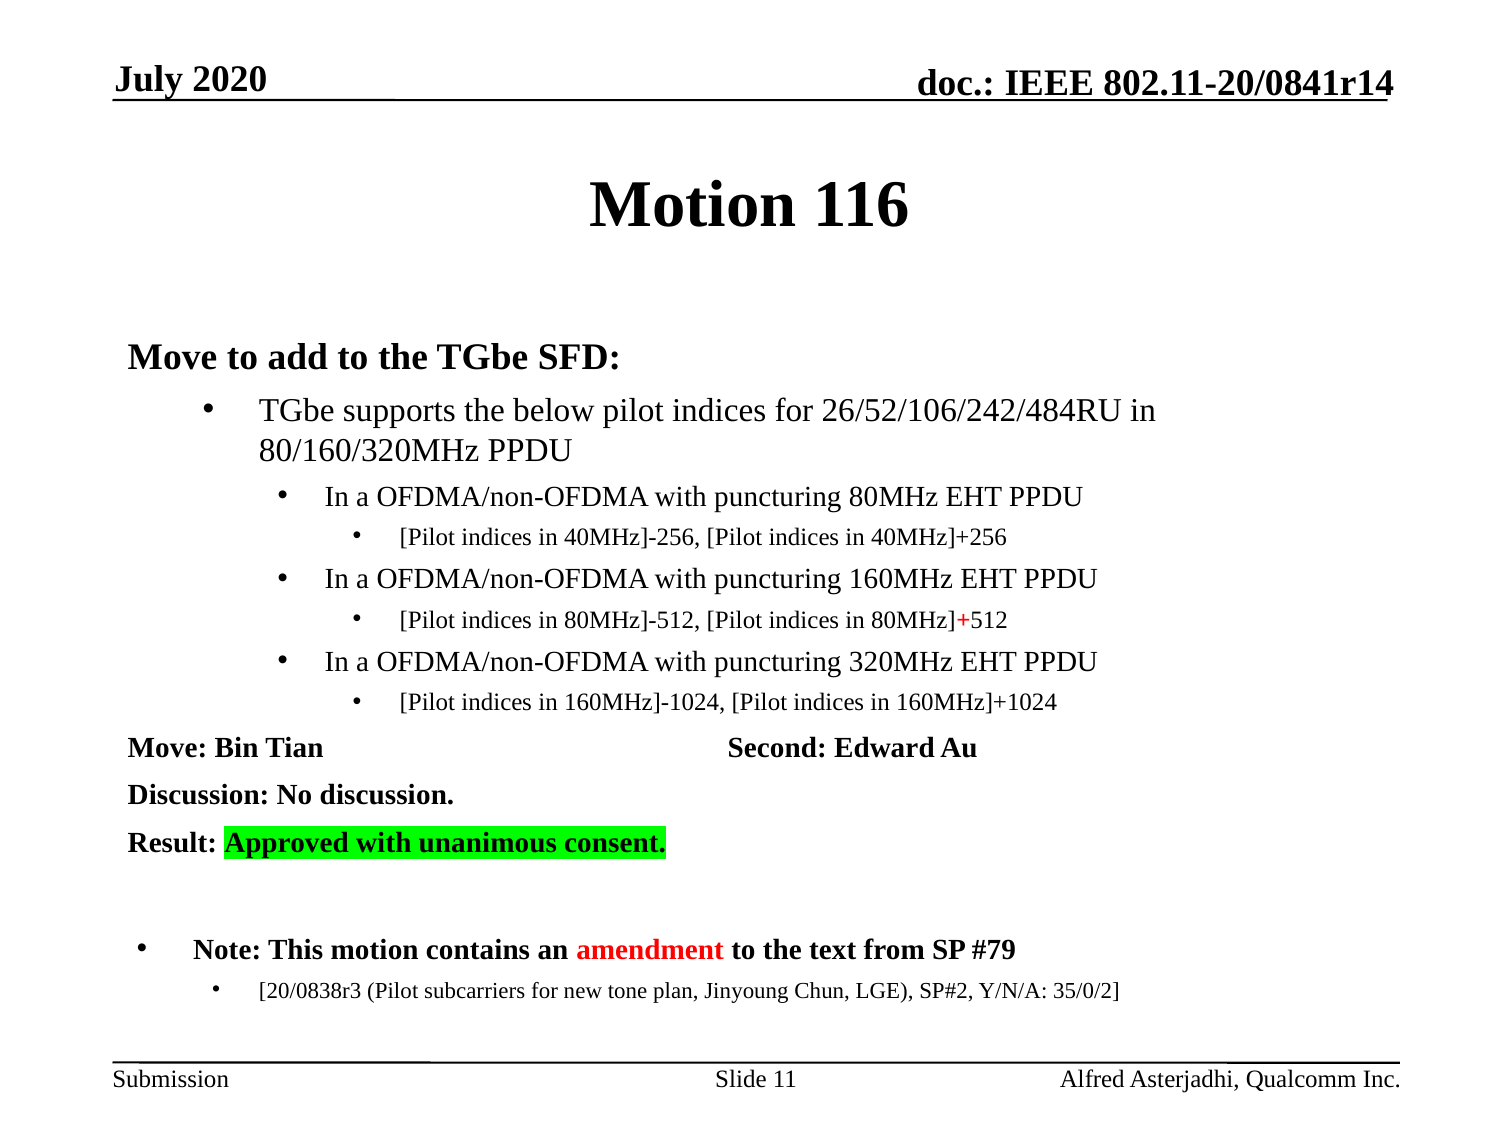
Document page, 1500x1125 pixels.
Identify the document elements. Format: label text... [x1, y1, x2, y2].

title Motion 116 [112, 112, 1388, 288]
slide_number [114, 54, 423, 100]
footer Alfred Asterjadhi, Qualcomm Inc. [878, 1061, 1402, 1093]
list Move to add to the TGbe SFD: TGbe supports the below pilot indices for 26/52/106/242/484RU in 80/160/320MHz PPDU In a OFDMA/non-OFDMA with puncturing 80MHz EHT PPDU [Pilot indices in 40MHz]-256, [Pilot indices in 40MHz]+256 In a OFDMA/non-OFDMA with puncturing 160MHz EHT PPDU [Pilot indices in 80MHz]-512, [Pilot indices in 80MHz]+512 In a OFDMA/non-OFDMA with puncturing 320MHz EHT PPDU [Pilot indices in 160MHz]-1024, [Pilot indices in 160MHz]+1024 Move: Bin Tian Second: Edward Au Discussion: No discussion. Result: Approved with unanimous consent. Note: This motion contains an amendment to the text from SP #79 [20/0838r3 (Pilot subcarriers for new tone plan, Jinyoung Chun, LGE), SP#2, Y/N/A: 35/0/2] [112, 324, 1388, 1000]
slide_number Slide 11 [712, 1061, 800, 1123]
